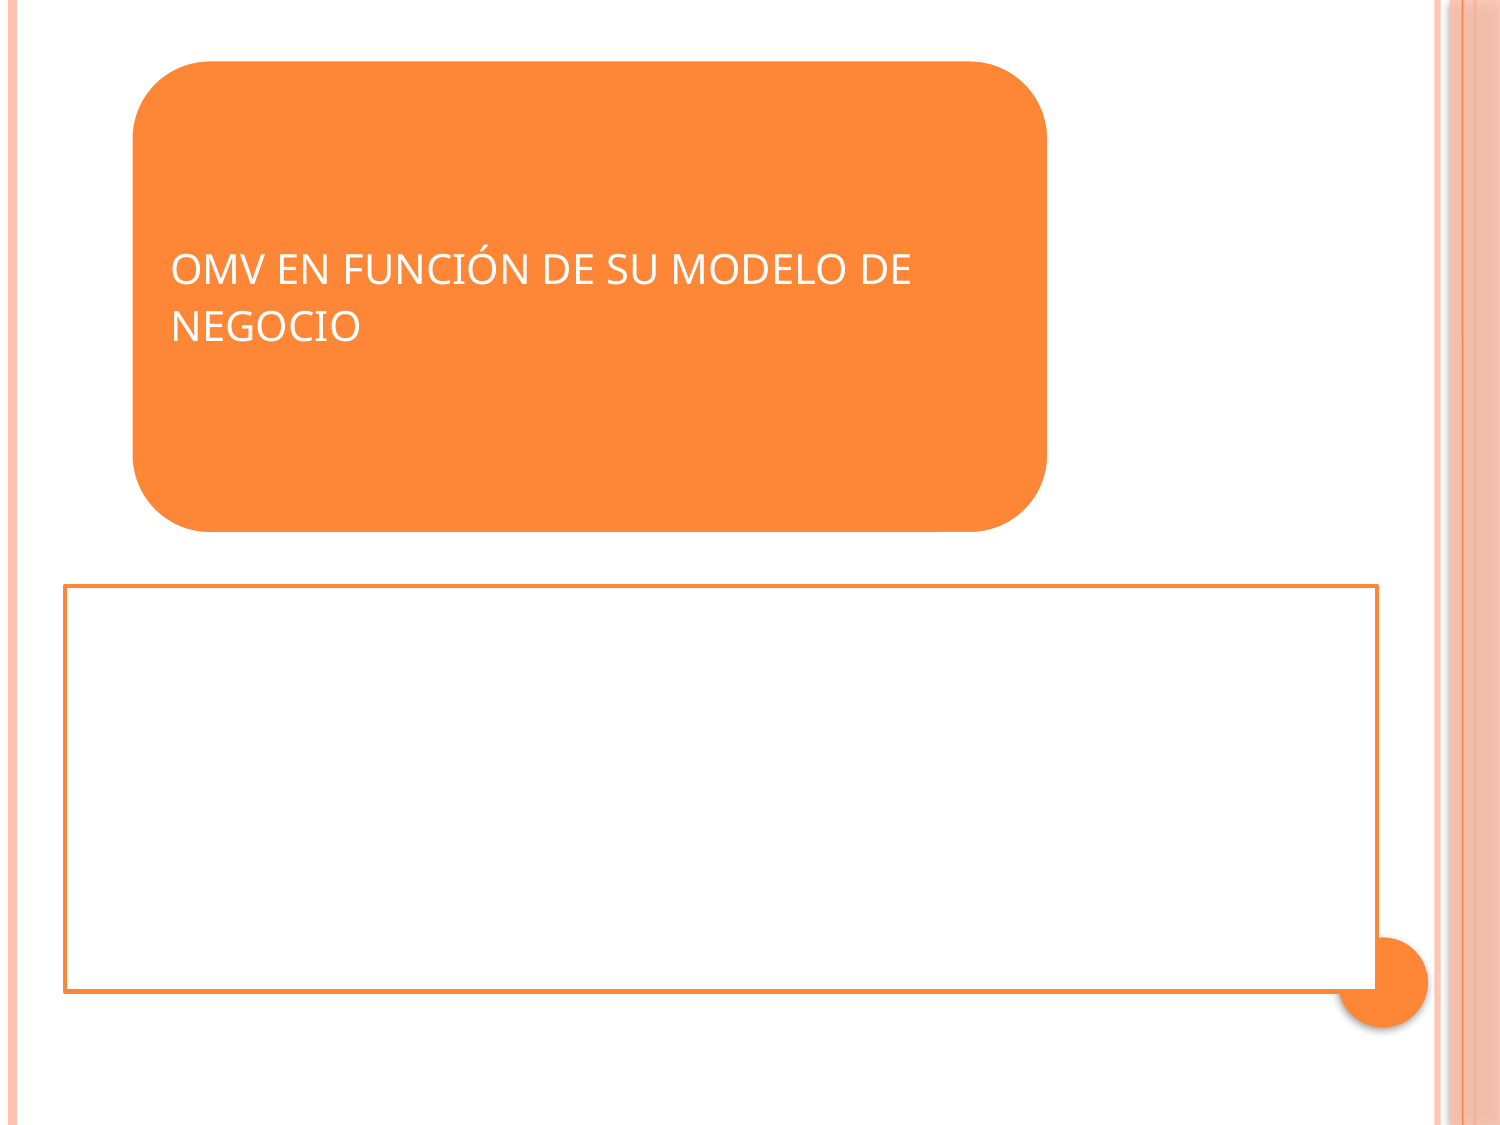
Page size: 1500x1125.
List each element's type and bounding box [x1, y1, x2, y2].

text_box [64, 6, 1378, 993]
